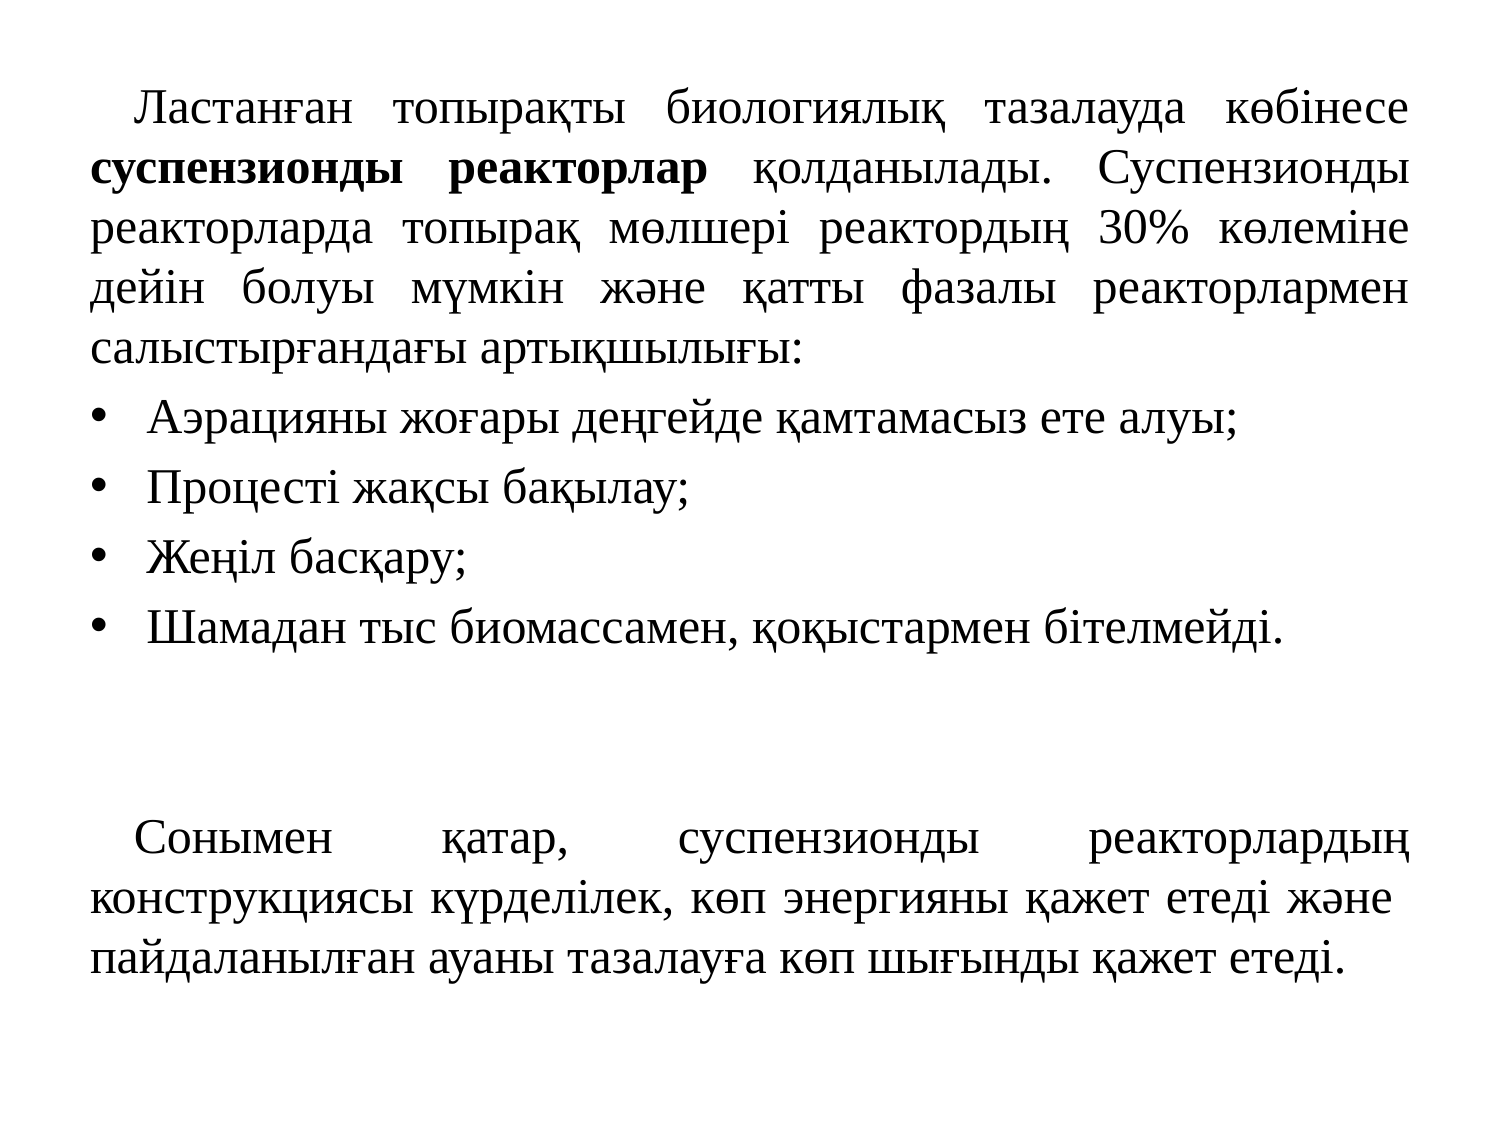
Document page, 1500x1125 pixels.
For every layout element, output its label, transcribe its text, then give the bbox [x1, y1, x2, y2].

list Ластанған топырақты биологиялық тазалауда көбінесе суспензионды реакторлар қолданылады. Суспензионды реакторларда топырақ мөлшері реактордың 30% көлеміне дейін болуы мүмкін және қатты фазалы реакторлармен салыстырғандағы артықшылығы: Аэрацияны жоғары деңгейде қамтамасыз ете алуы; Процесті жақсы бақылау; Жеңіл басқару; Шамадан тыс биомассамен, қоқыстармен бітелмейді. Сонымен қатар, суспензионды реакторлардың конструкциясы күрделілек, көп энергияны қажет етеді және пайдаланылған ауаны тазалауға көп шығынды қажет етеді. [75, 66, 1425, 1083]
